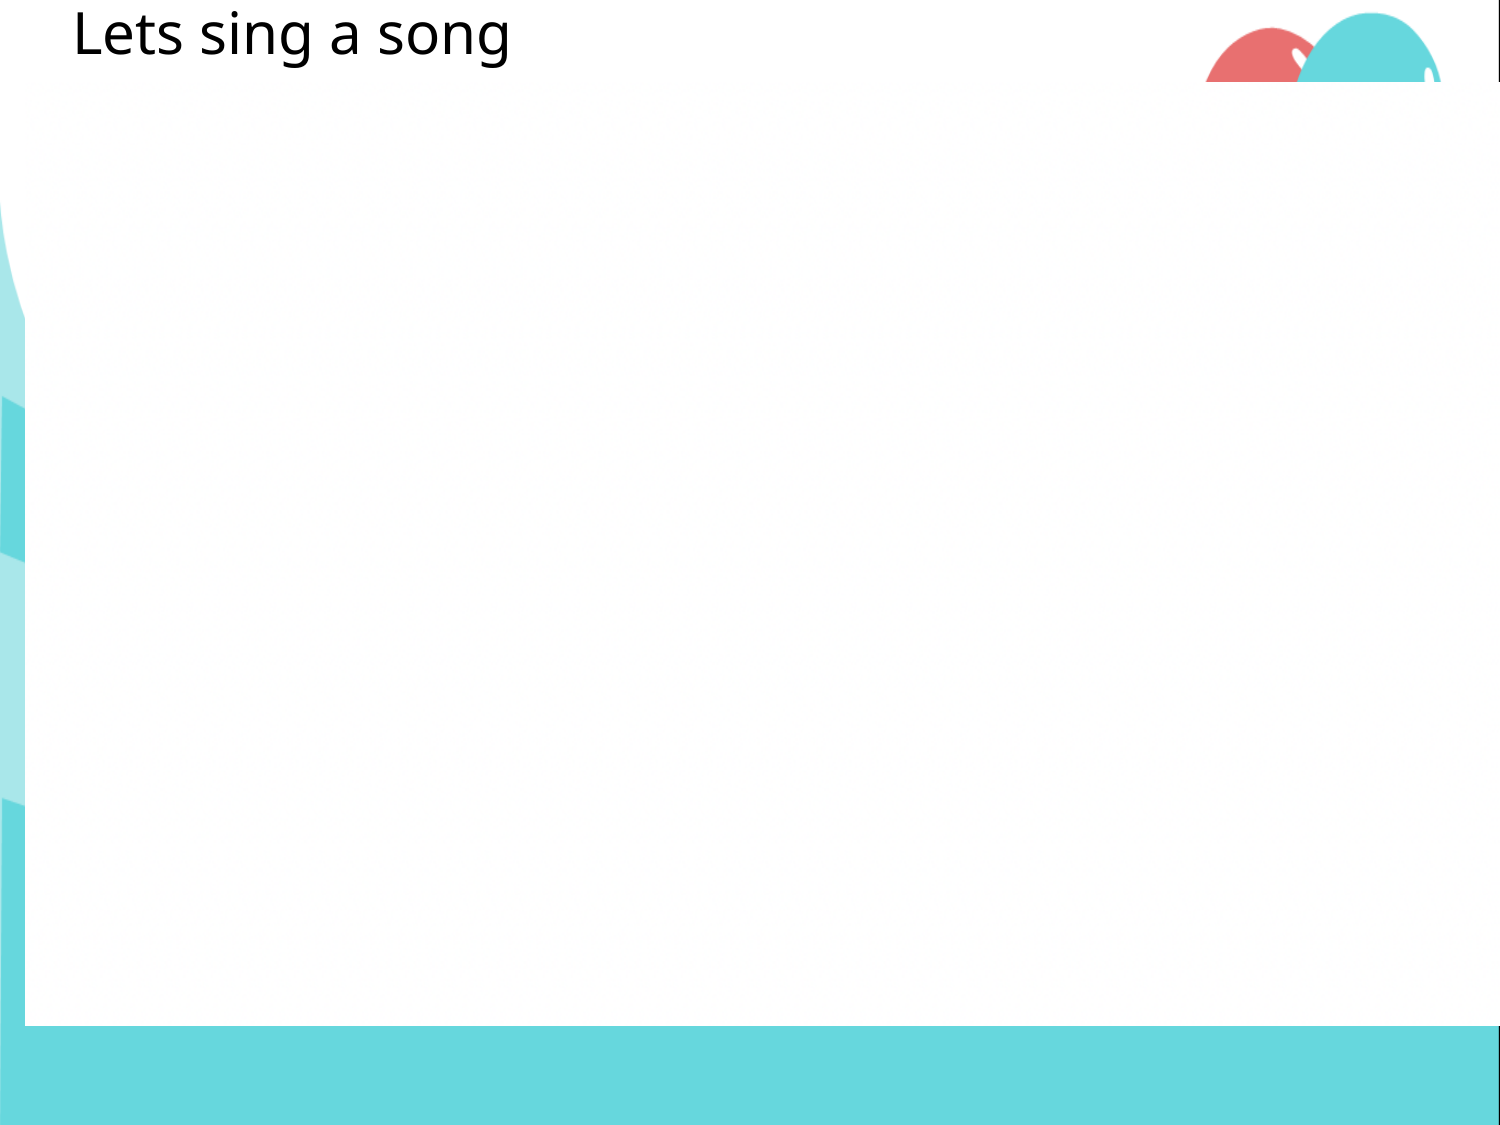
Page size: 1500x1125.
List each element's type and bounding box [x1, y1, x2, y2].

picture [0, 0, 1500, 1125]
text_box [24, 81, 1500, 1027]
